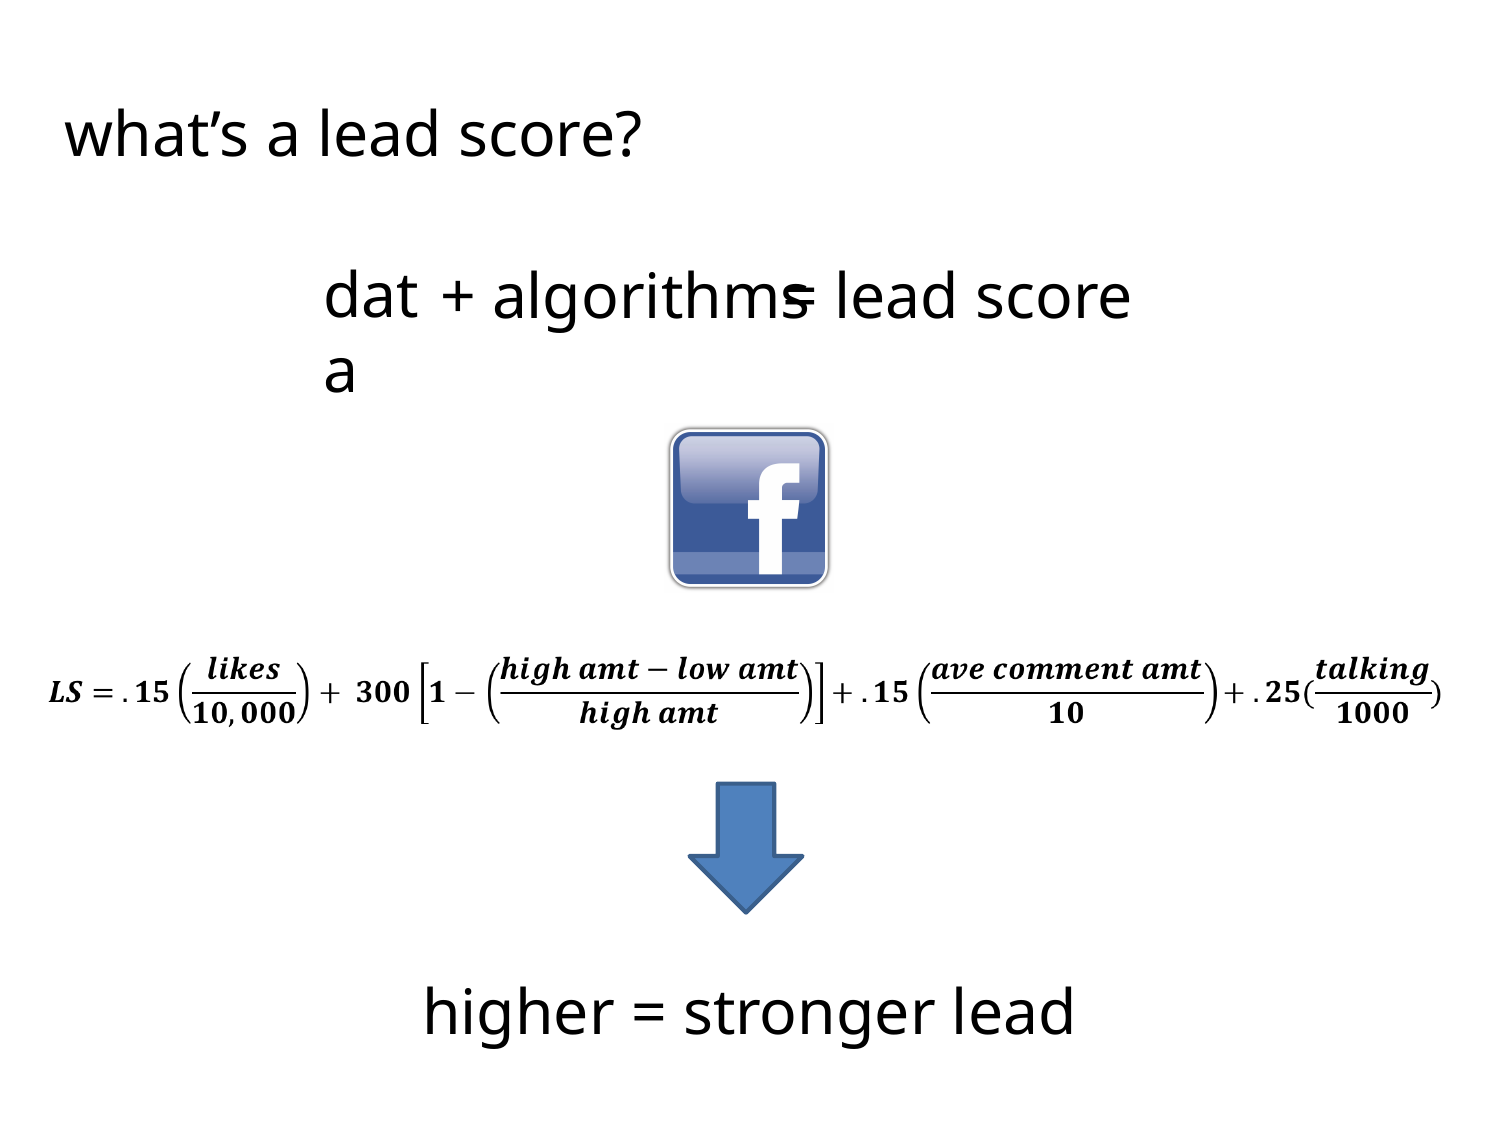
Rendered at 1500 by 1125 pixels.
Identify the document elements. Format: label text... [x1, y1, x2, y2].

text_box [10, 655, 1481, 734]
text_box higher = stronger lead [0, 964, 1500, 1055]
picture [664, 423, 835, 593]
text_box = lead score [767, 248, 1212, 338]
text_box data [308, 248, 463, 413]
text_box [687, 781, 805, 915]
text_box + algorithms [425, 248, 767, 338]
text_box what’s a lead score? [49, 86, 1136, 177]
